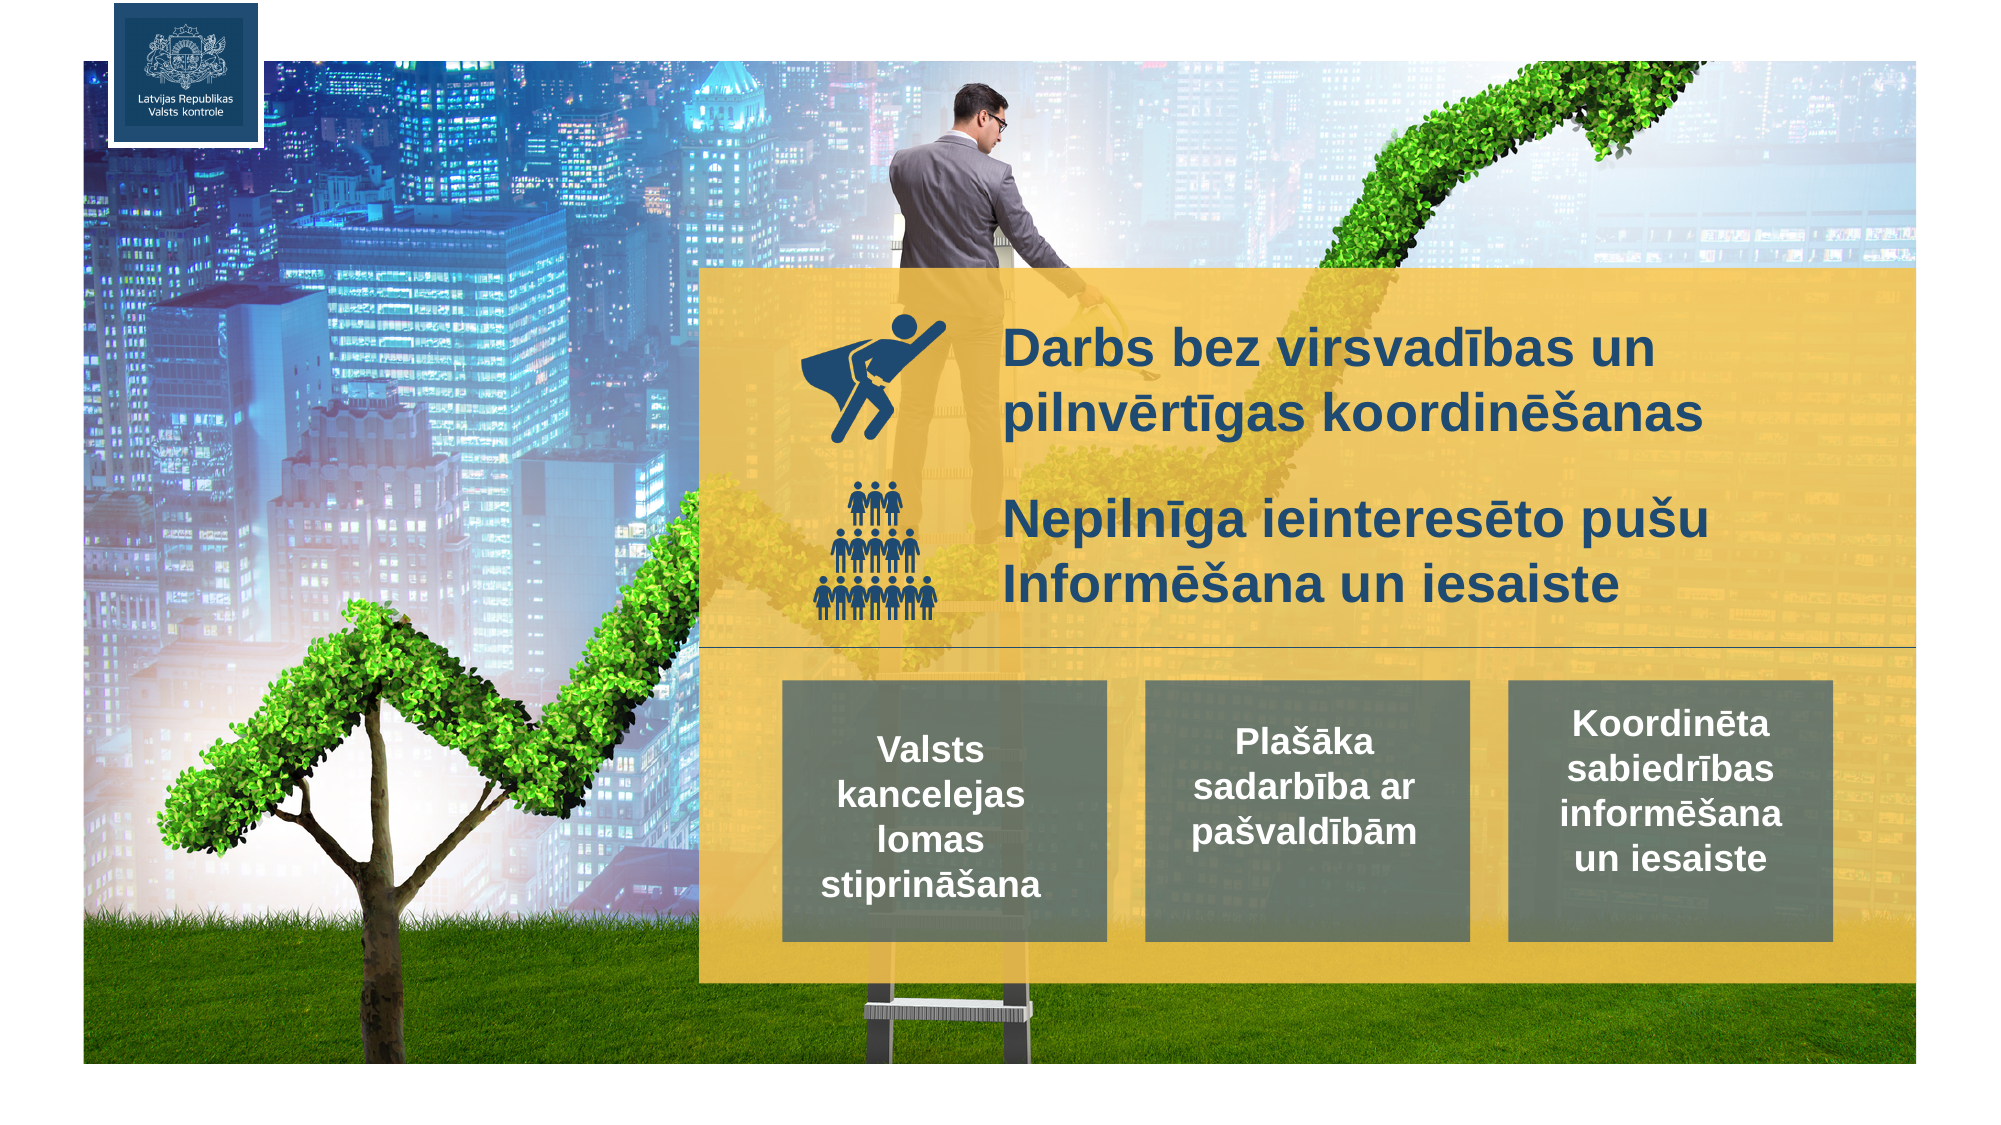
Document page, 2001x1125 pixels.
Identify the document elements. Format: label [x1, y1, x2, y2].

text_box [110, 0, 262, 145]
picture [83, 61, 1917, 1064]
